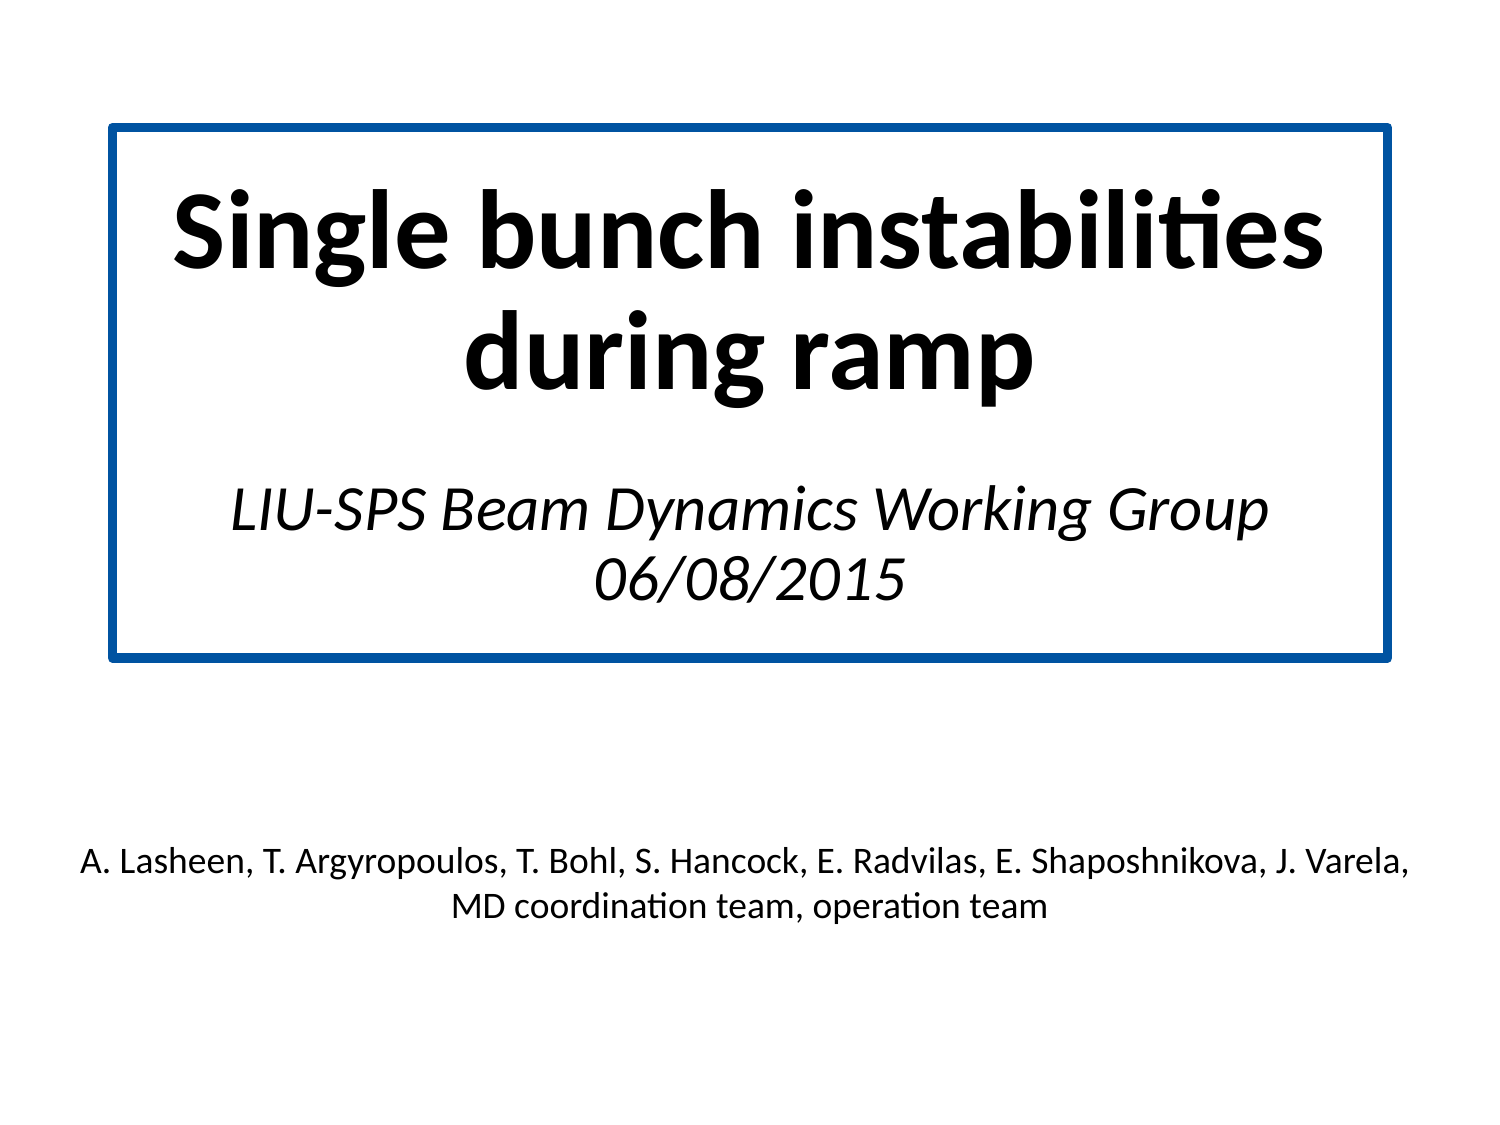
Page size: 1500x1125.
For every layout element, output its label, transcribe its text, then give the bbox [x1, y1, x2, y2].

title Single bunch instabilities during ramp s LIU-SPS Beam Dynamics Working Group 06/08/2015 [111, 126, 1388, 659]
text_box A. Lasheen, T. Argyropoulos, T. Bohl, S. Hancock, E. Radvilas, E. Shaposhnikova, J. Varela, MD coordination team, operation team [0, 783, 1500, 933]
